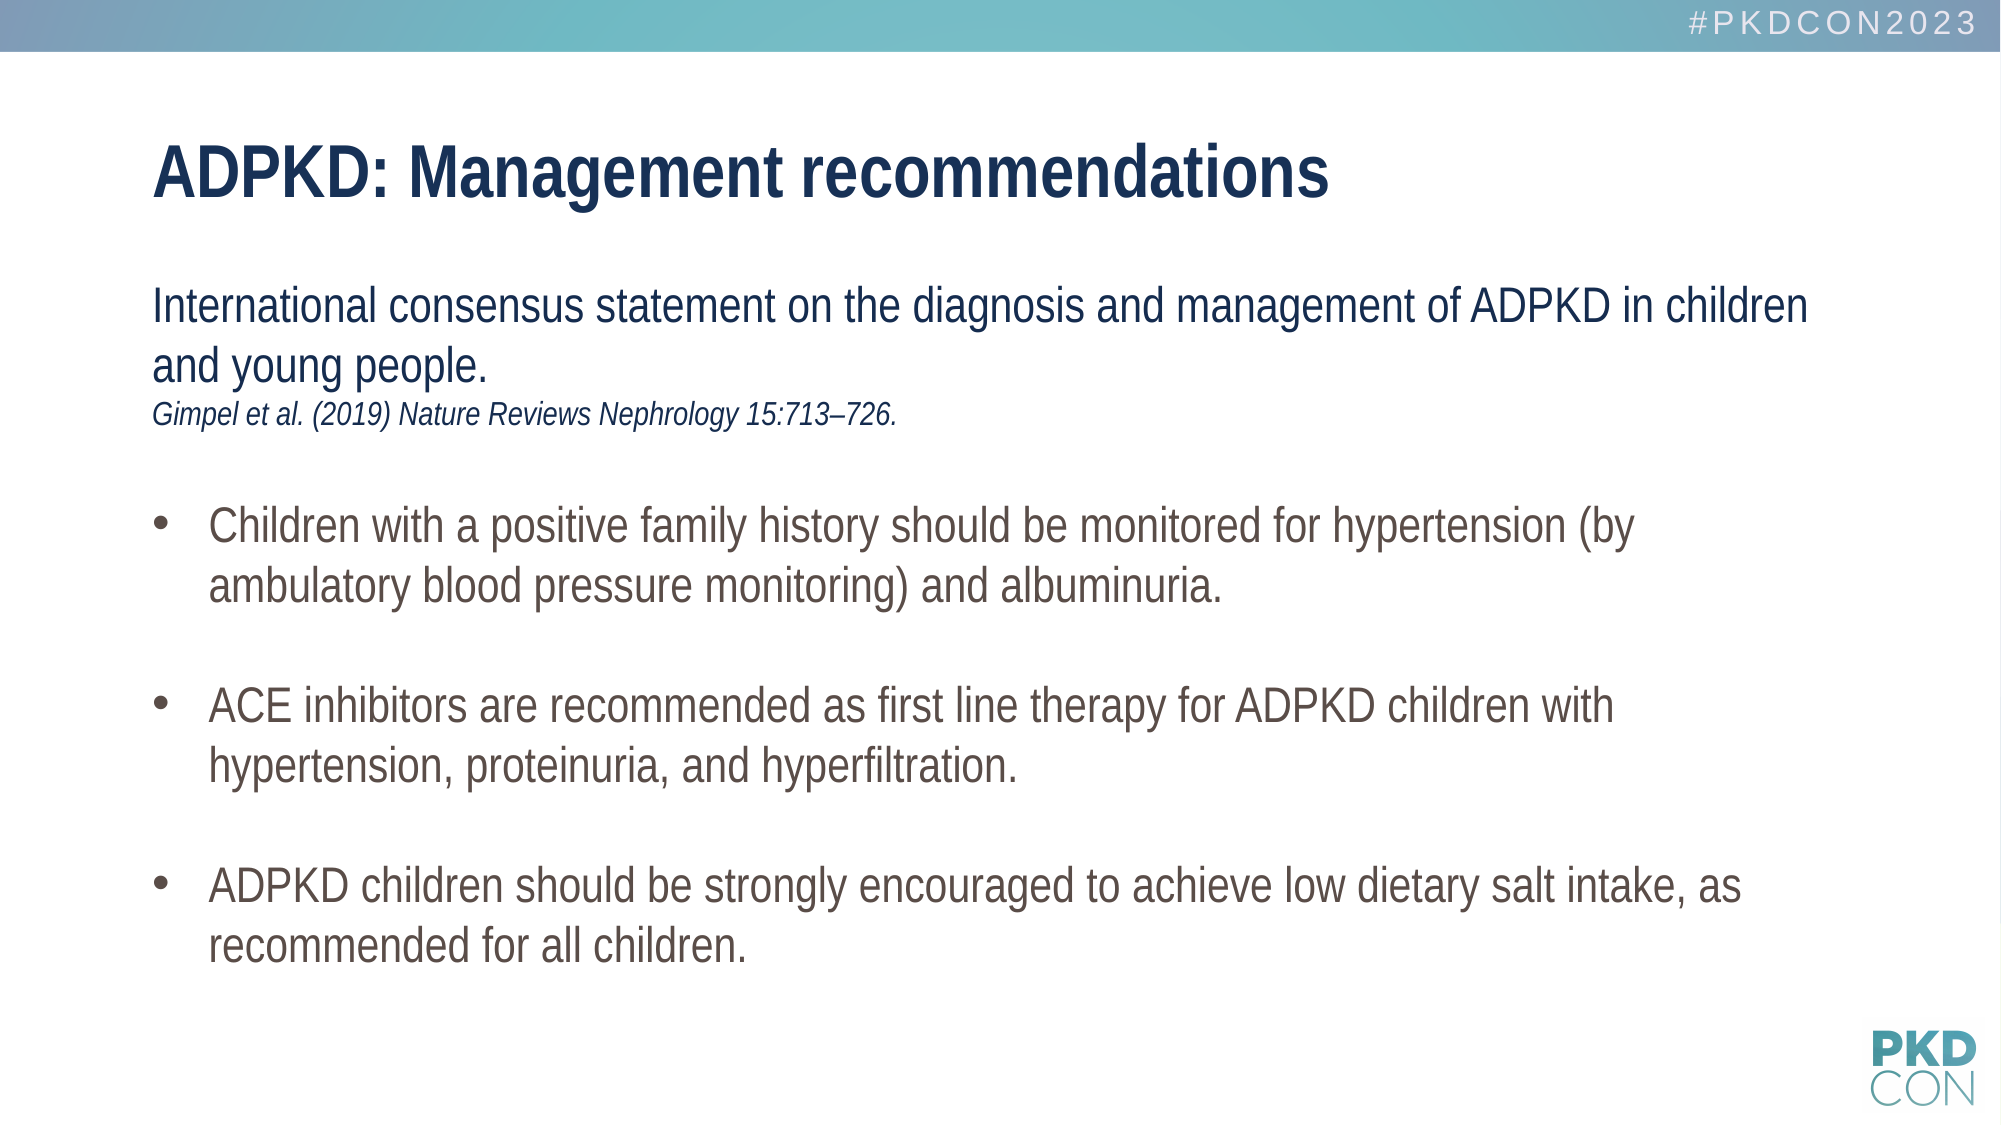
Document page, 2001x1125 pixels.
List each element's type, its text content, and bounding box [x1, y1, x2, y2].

picture [1862, 1017, 1985, 1113]
text_box International consensus statement on the diagnosis and management of ADPKD in children and young people. Gimpel et al. (2019) Nature Reviews Nephrology 15:713–726. Children with a positive family history should be monitored for hypertension (by ambulatory blood pressure monitoring) and albuminuria. ACE inhibitors are recommended as first line therapy for ADPKD children with hypertension, proteinuria, and hyperfiltration. ADPKD children should be strongly encouraged to achieve low dietary salt intake, as recommended for all children. [137, 264, 1849, 980]
text_box ADPKD: Management recommendations [137, 115, 1729, 221]
picture [0, 0, 2001, 51]
